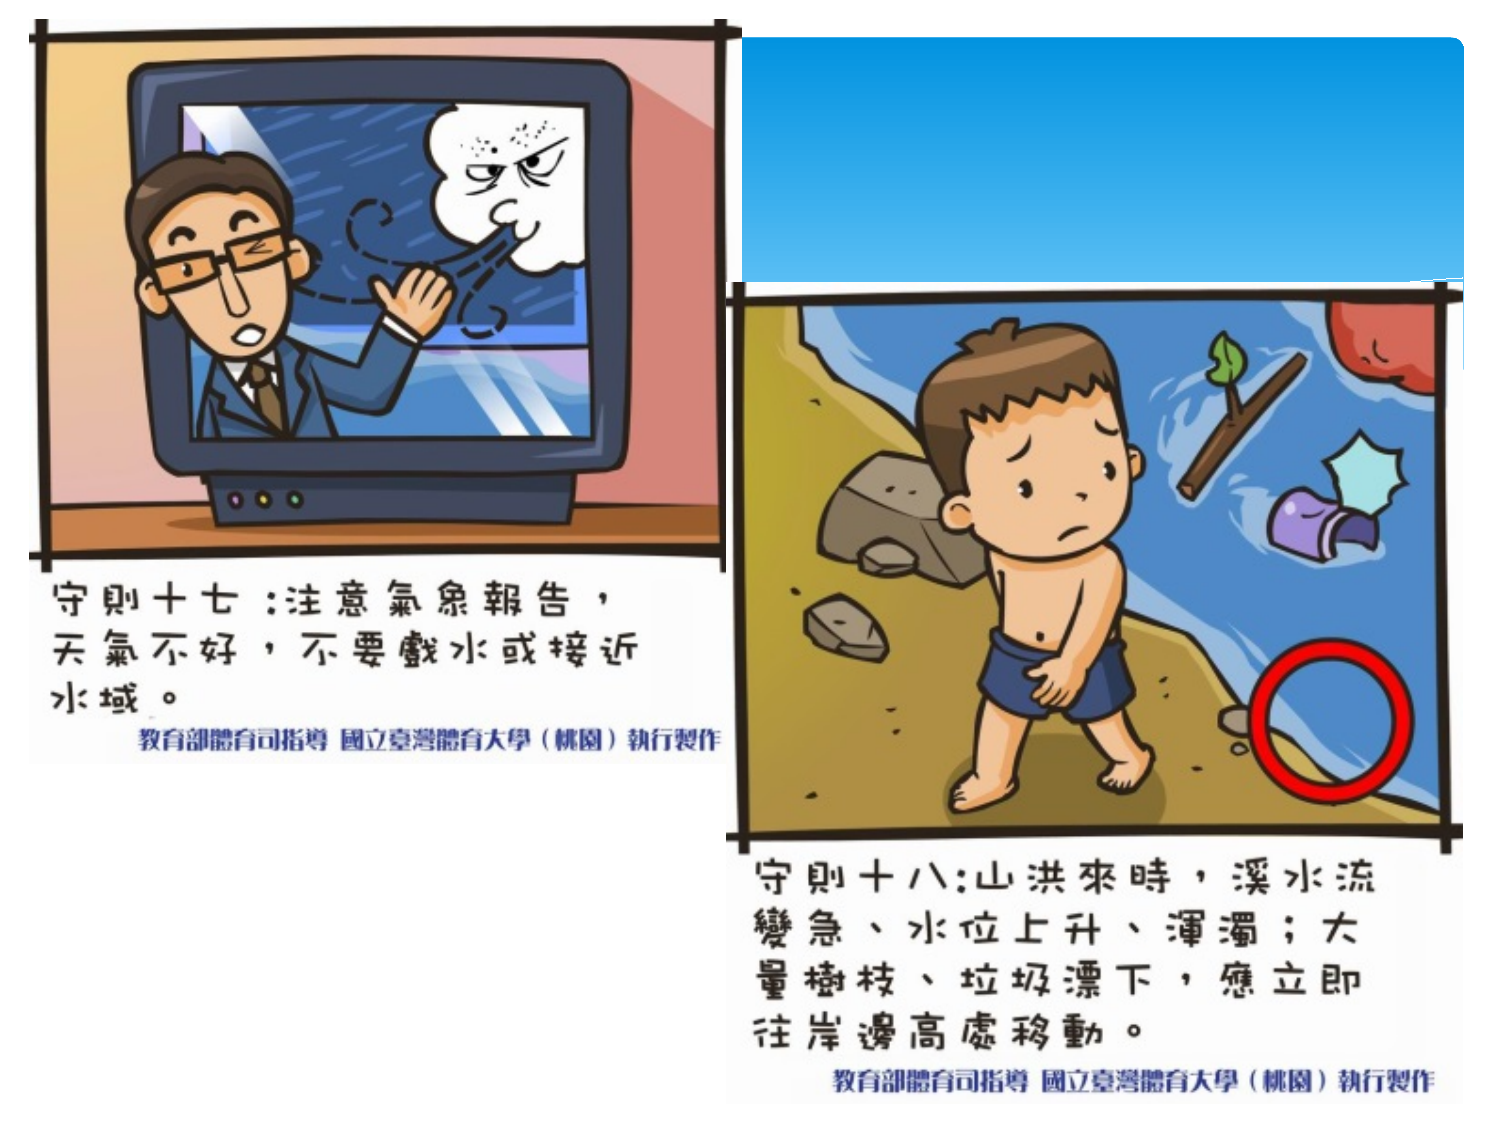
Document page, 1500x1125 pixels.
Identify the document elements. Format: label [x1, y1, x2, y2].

picture [726, 282, 1463, 1105]
list [29, 18, 742, 764]
